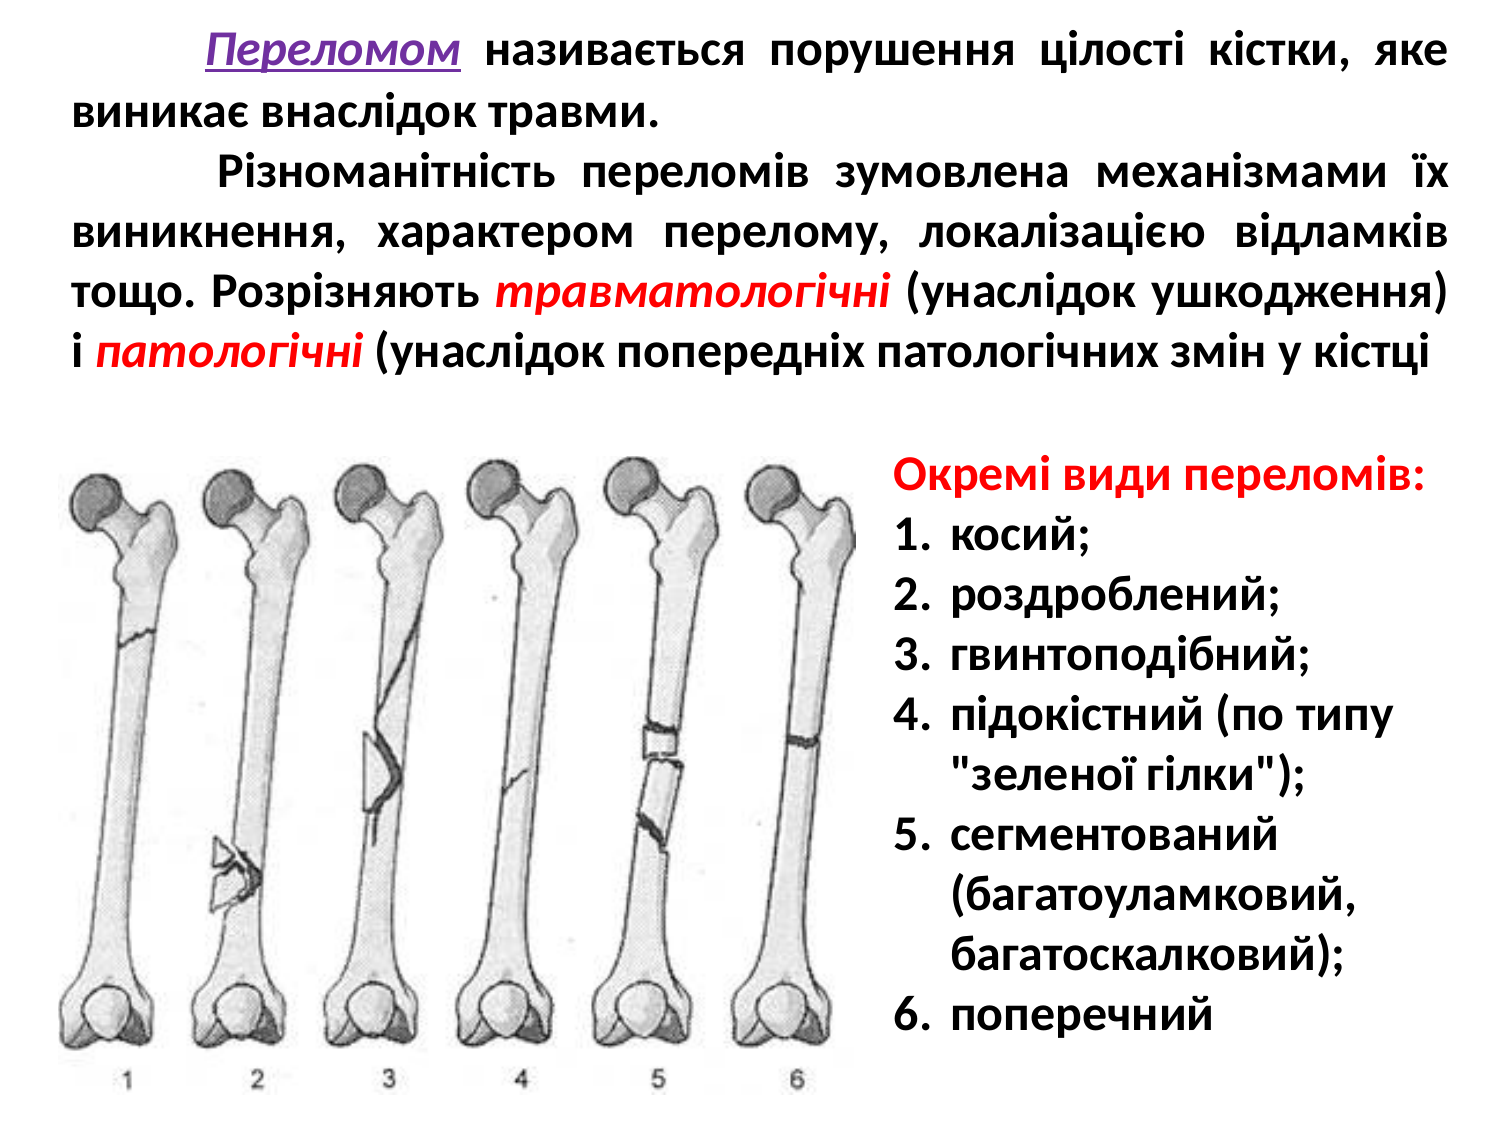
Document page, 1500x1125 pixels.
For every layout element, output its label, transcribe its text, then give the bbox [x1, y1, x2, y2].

text_box Переломом називається порушення цілості кістки, яке виникає внаслідок травми. Різноманітність переломів зумовлена механізмами їх виникнення, характером перелому, локалізацією відламків тощо. Розрізняють травматологічні (унаслідок ушкодження) і патологічні (унаслідок попередніх патологічних змін у кістці [0, 0, 1465, 469]
text_box Окремі види переломів: косий; роздроблений; гвинтоподібний; підокістний (по типу "зеленої гілки"); сегментований (багатоуламковий, багатоскалковий); поперечний [878, 433, 1477, 1049]
picture [58, 456, 856, 1095]
